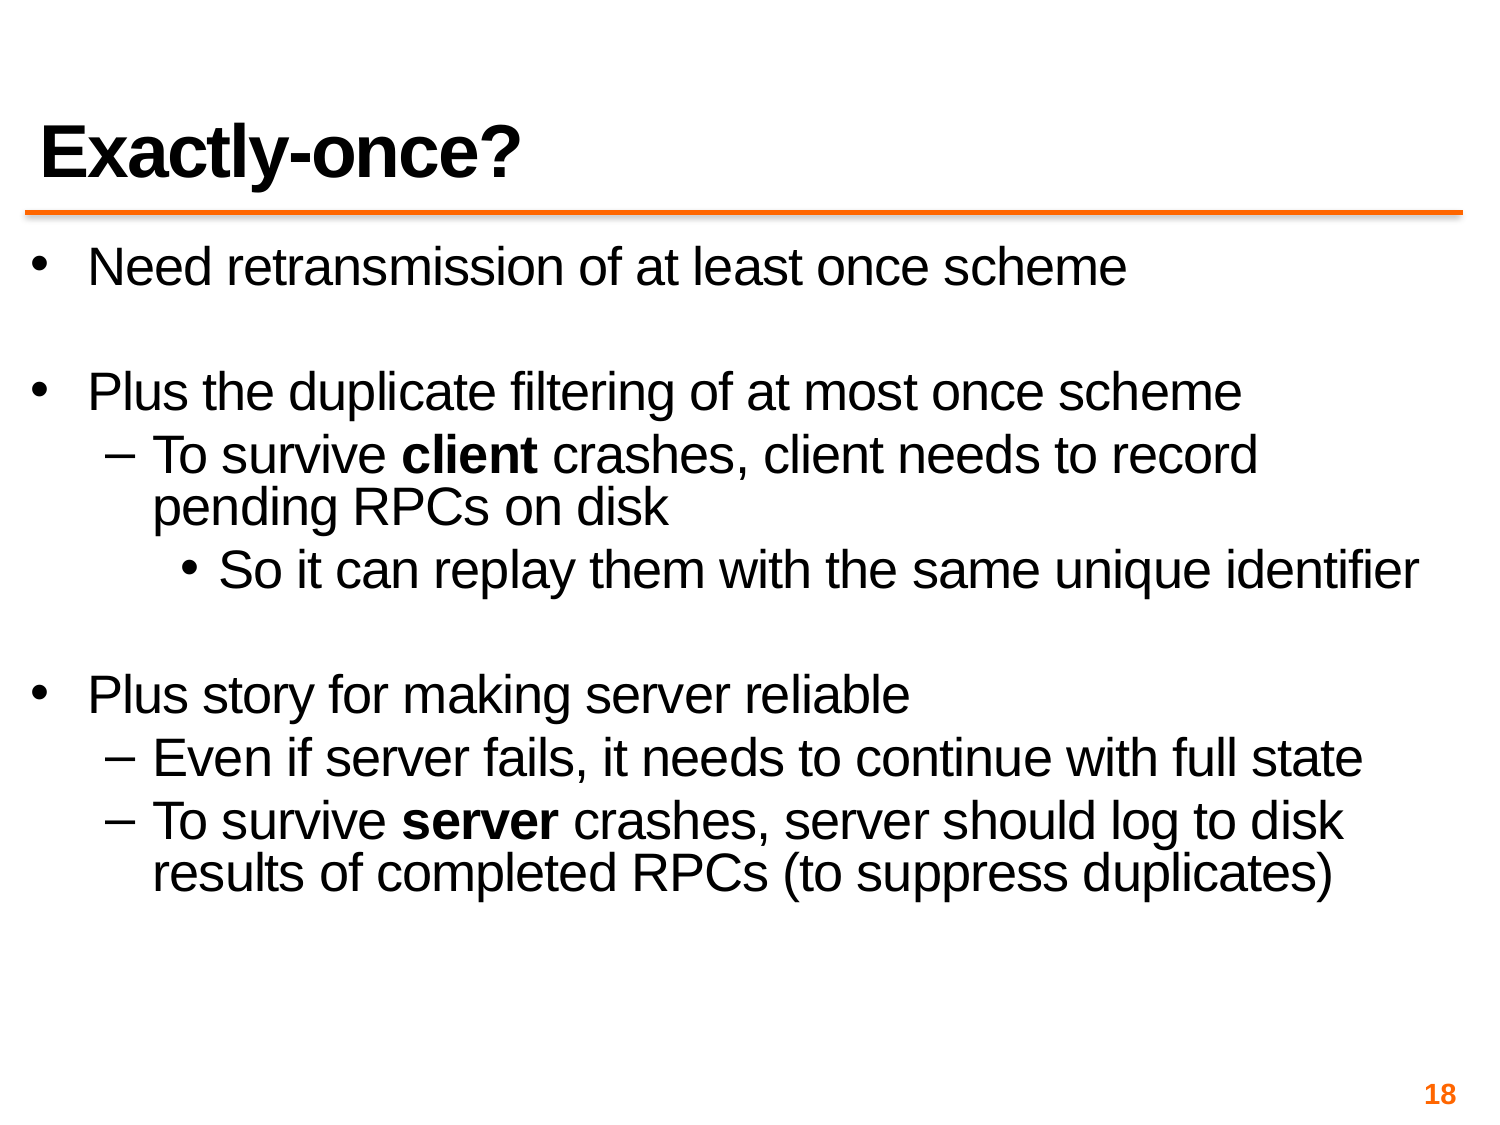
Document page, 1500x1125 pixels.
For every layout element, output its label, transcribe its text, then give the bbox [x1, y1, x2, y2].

title Exactly-once? [24, 24, 1463, 201]
slide_number 18 [1112, 1074, 1463, 1110]
list Need retransmission of at least once scheme Plus the duplicate filtering of at most once scheme To survive client crashes, client needs to record pending RPCs on disk So it can replay them with the same unique identifier Plus story for making server reliable Even if server fails, it needs to continue with full state To survive server crashes, server should log to disk results of completed RPCs (to suppress duplicates) [24, 237, 1463, 1063]
